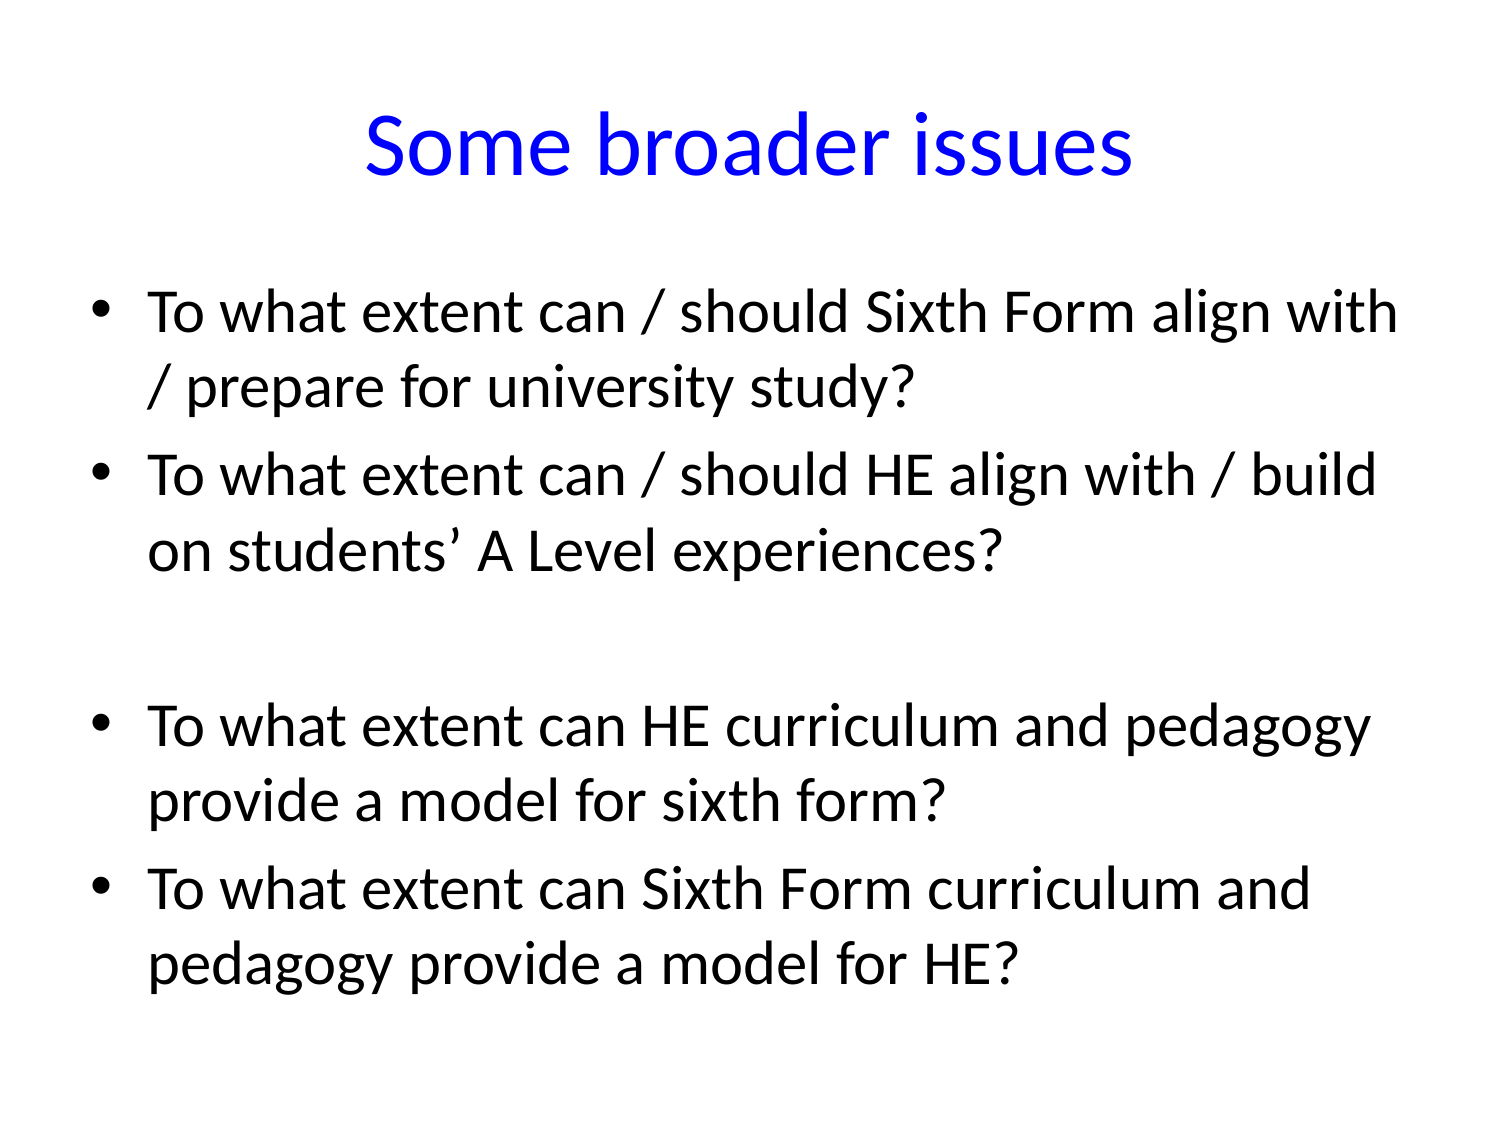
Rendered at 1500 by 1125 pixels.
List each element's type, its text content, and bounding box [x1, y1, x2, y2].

title Some broader issues [75, 45, 1425, 233]
list To what extent can / should Sixth Form align with / prepare for university study? To what extent can / should HE align with / build on students’ A Level experiences? To what extent can HE curriculum and pedagogy provide a model for sixth form? To what extent can Sixth Form curriculum and pedagogy provide a model for HE? [75, 262, 1425, 1005]
